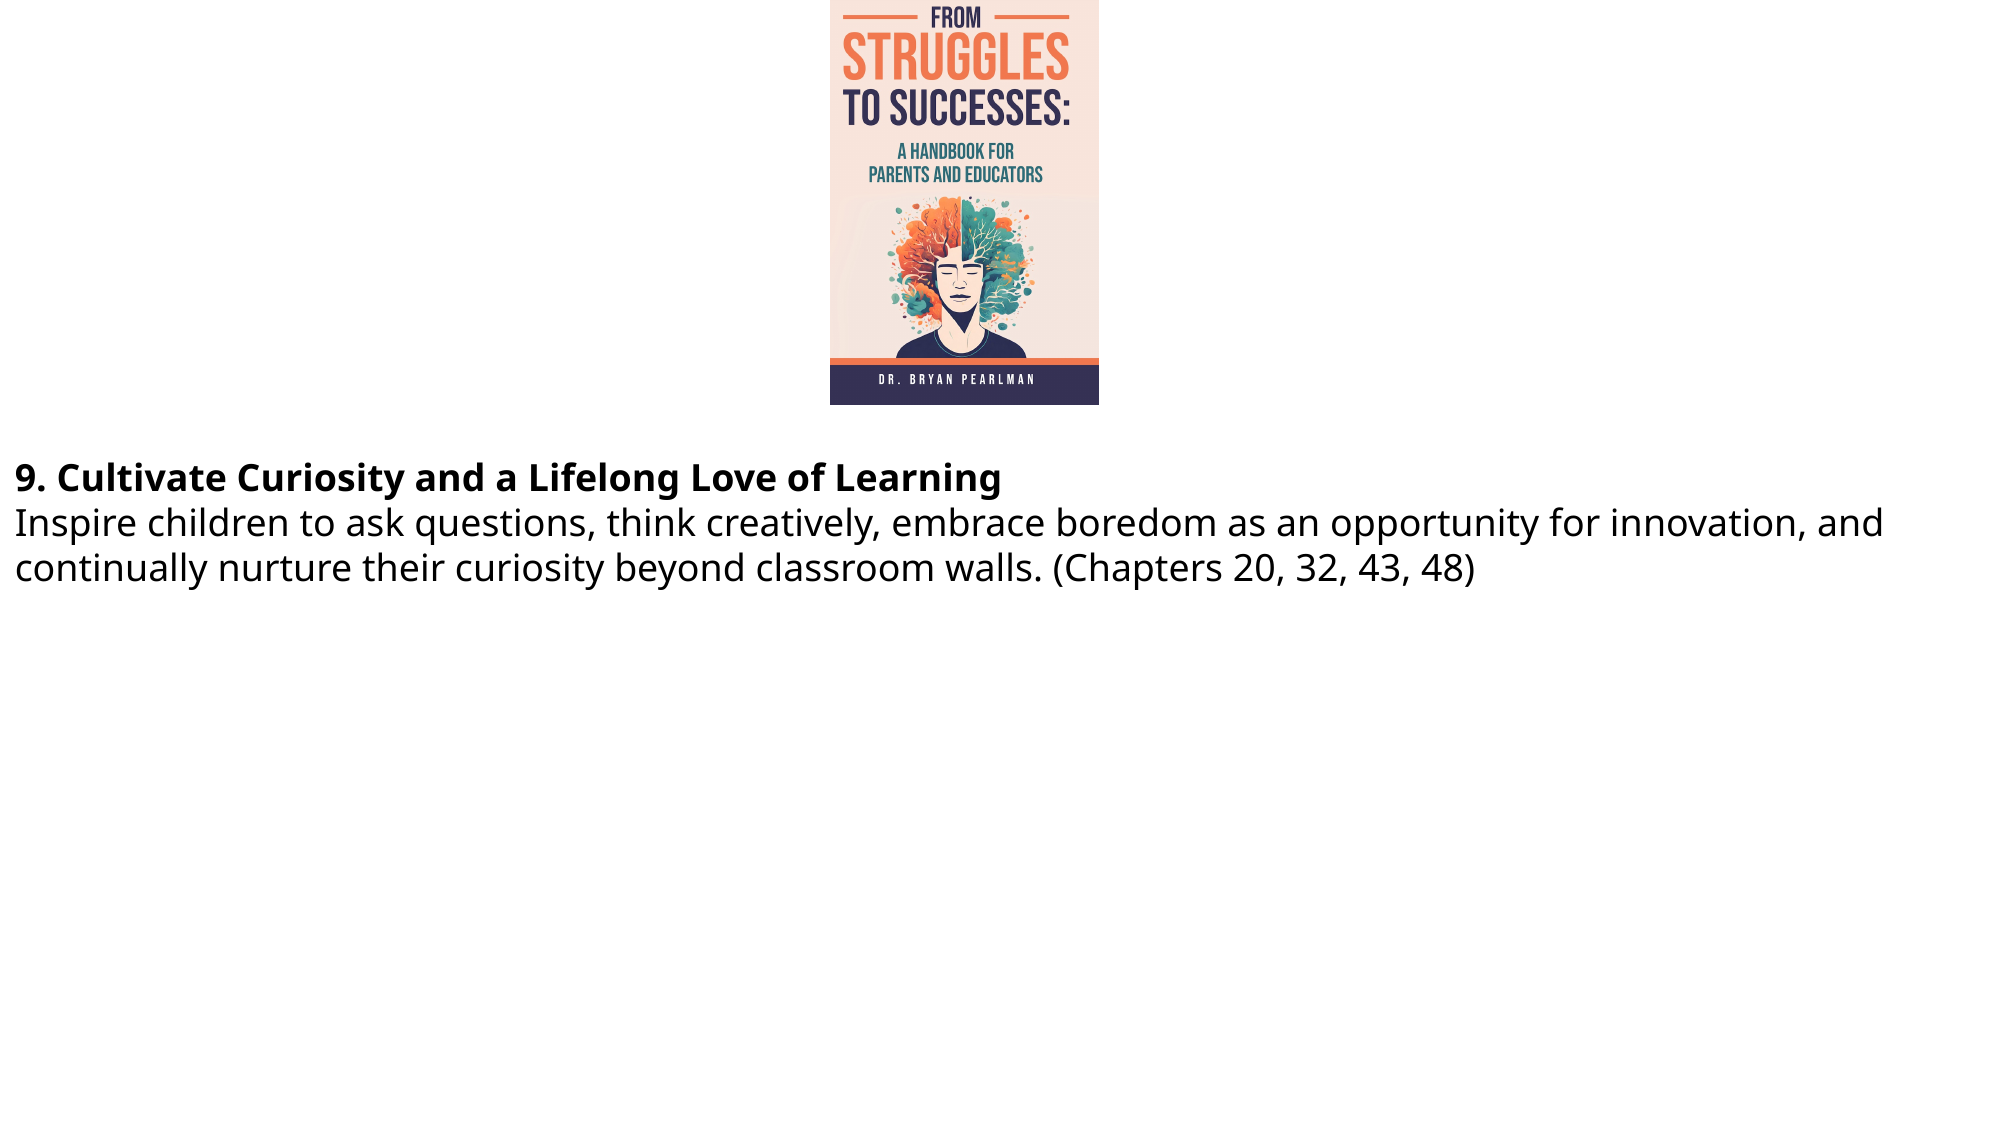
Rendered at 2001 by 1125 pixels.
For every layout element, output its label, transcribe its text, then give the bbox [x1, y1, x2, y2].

picture [830, 0, 1099, 405]
text_box 9. Cultivate Curiosity and a Lifelong Love of Learning Inspire children to ask questions, think creatively, embrace boredom as an opportunity for innovation, and continually nurture their curiosity beyond classroom walls. (Chapters 20, 32, 43, 48) [0, 446, 2000, 597]
